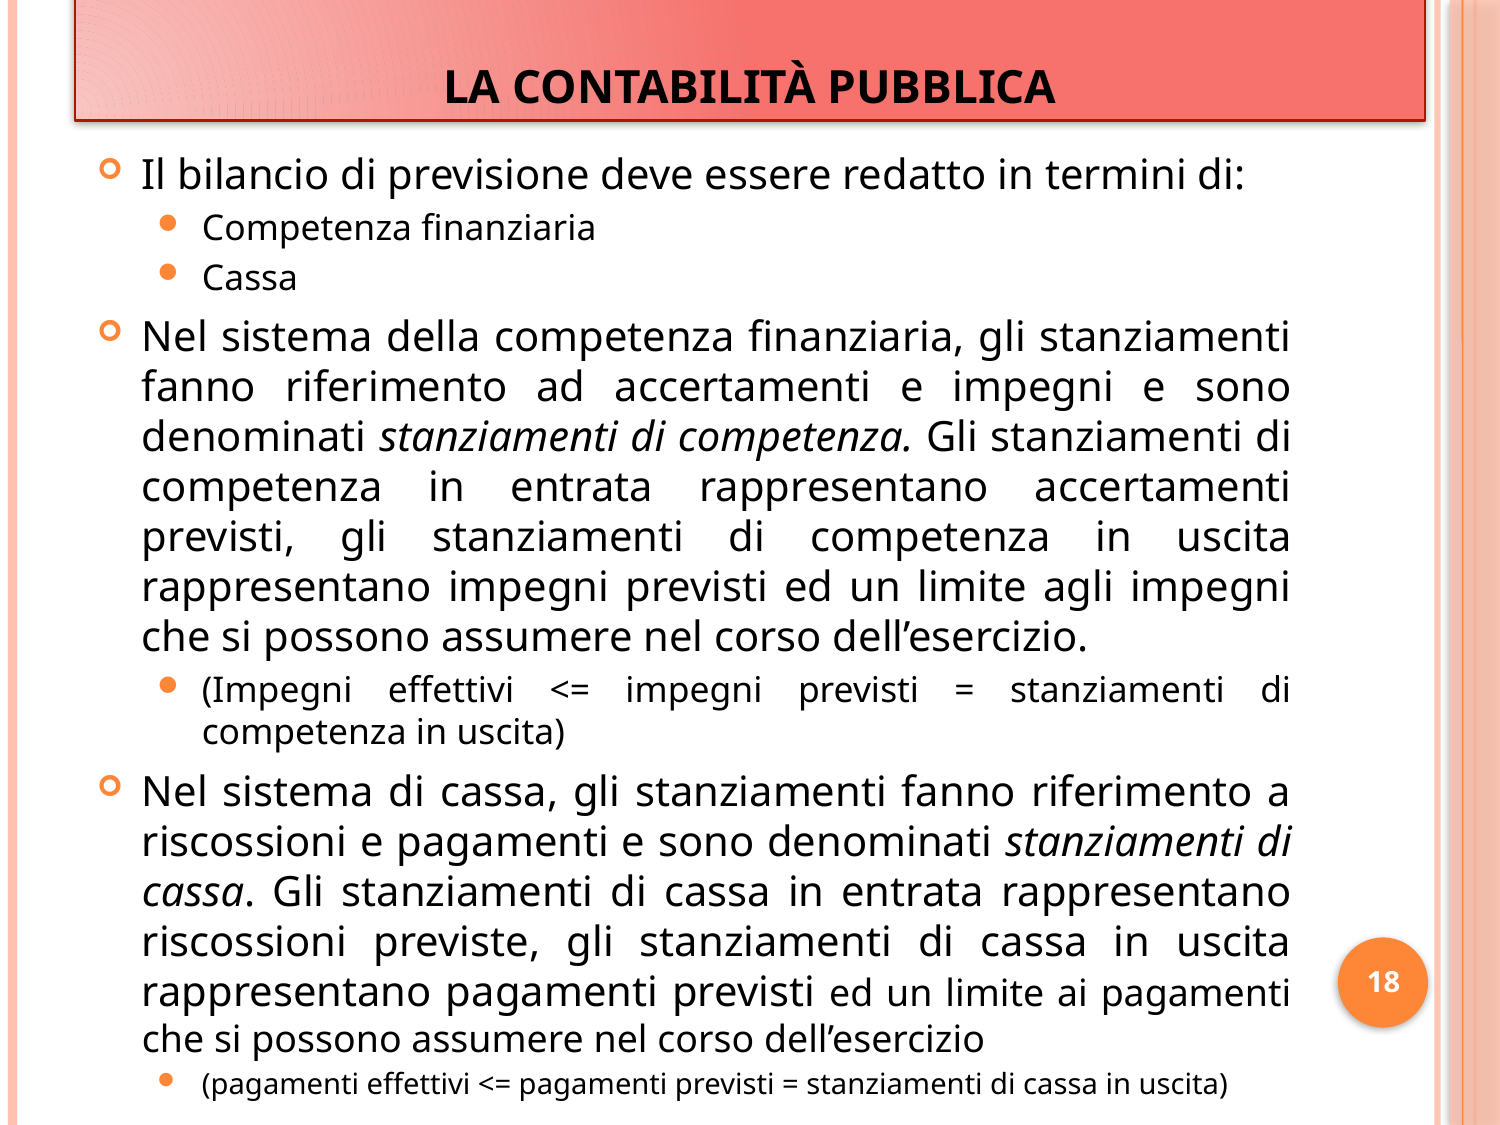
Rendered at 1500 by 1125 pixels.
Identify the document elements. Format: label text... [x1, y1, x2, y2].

list Il bilancio di previsione deve essere redatto in termini di: Competenza finanziaria Cassa Nel sistema della competenza finanziaria, gli stanziamenti fanno riferimento ad accertamenti e impegni e sono denominati stanziamenti di competenza. Gli stanziamenti di competenza in entrata rappresentano accertamenti previsti, gli stanziamenti di competenza in uscita rappresentano impegni previsti ed un limite agli impegni che si possono assumere nel corso dell’esercizio. (Impegni effettivi <= impegni previsti = stanziamenti di competenza in uscita) Nel sistema di cassa, gli stanziamenti fanno riferimento a riscossioni e pagamenti e sono denominati stanziamenti di cassa. Gli stanziamenti di cassa in entrata rappresentano riscossioni previste, gli stanziamenti di cassa in uscita rappresentano pagamenti previsti ed un limite ai pagamenti che si possono assumere nel corso dell’esercizio (pagamenti effettivi <= pagamenti previsti = stanziamenti di cassa in uscita) [82, 140, 1307, 1004]
slide_number 18 [1333, 940, 1434, 1026]
title LA CONTABILITà PUBBLICA [74, 0, 1426, 122]
